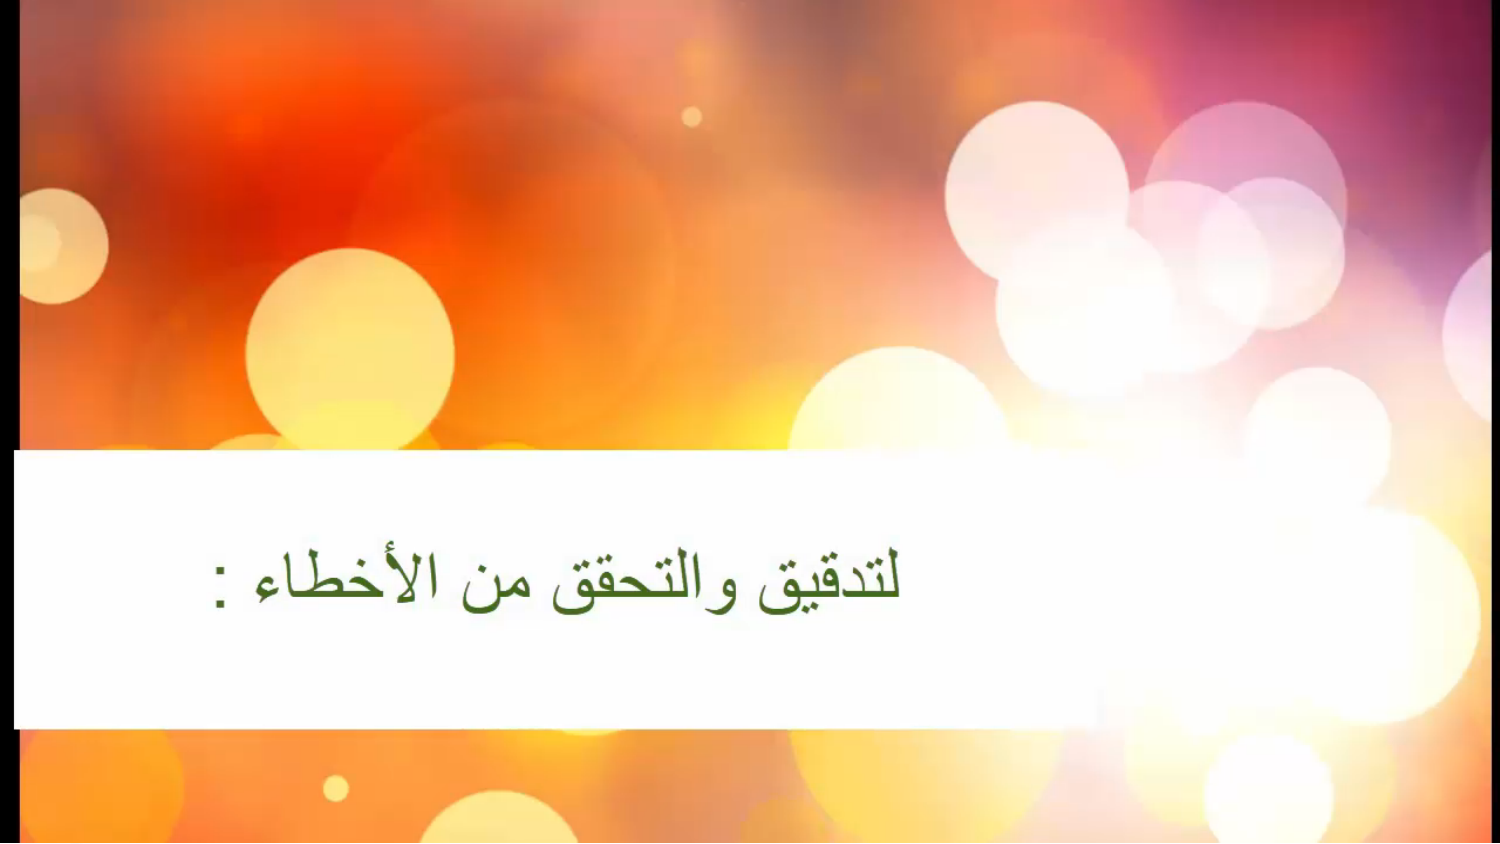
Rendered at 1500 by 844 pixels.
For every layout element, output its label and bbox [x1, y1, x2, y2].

text_box [0, 0, 1500, 844]
